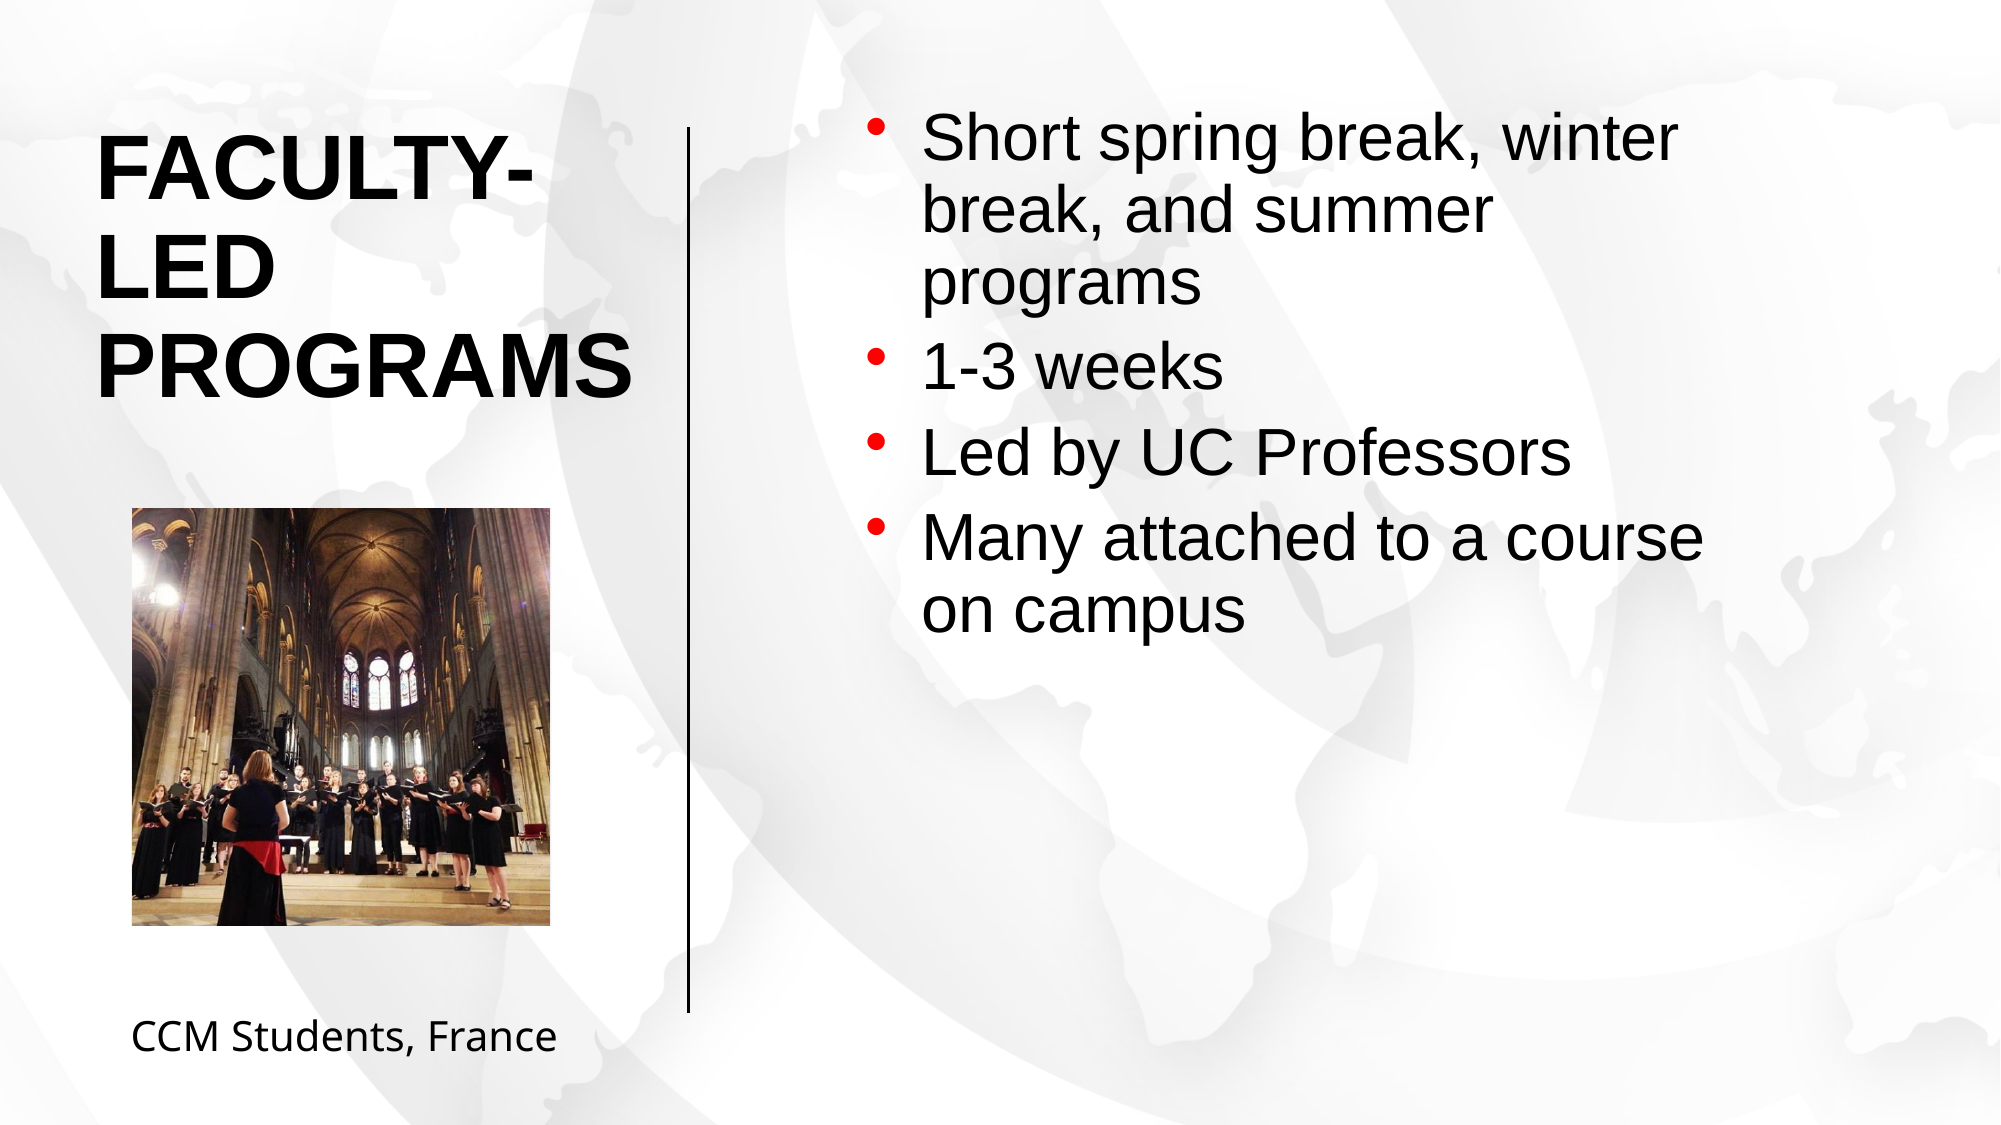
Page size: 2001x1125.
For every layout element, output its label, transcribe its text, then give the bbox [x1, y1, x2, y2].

picture [0, 0, 2001, 1125]
title FACULTY-LED PROGRAMS [80, 111, 726, 425]
list Short spring break, winter break, and summer programs 1-3 weeks Led by UC Professors Many attached to a course on campus [850, 95, 1748, 1030]
text_box CCM Students, France [0, 1002, 689, 1068]
